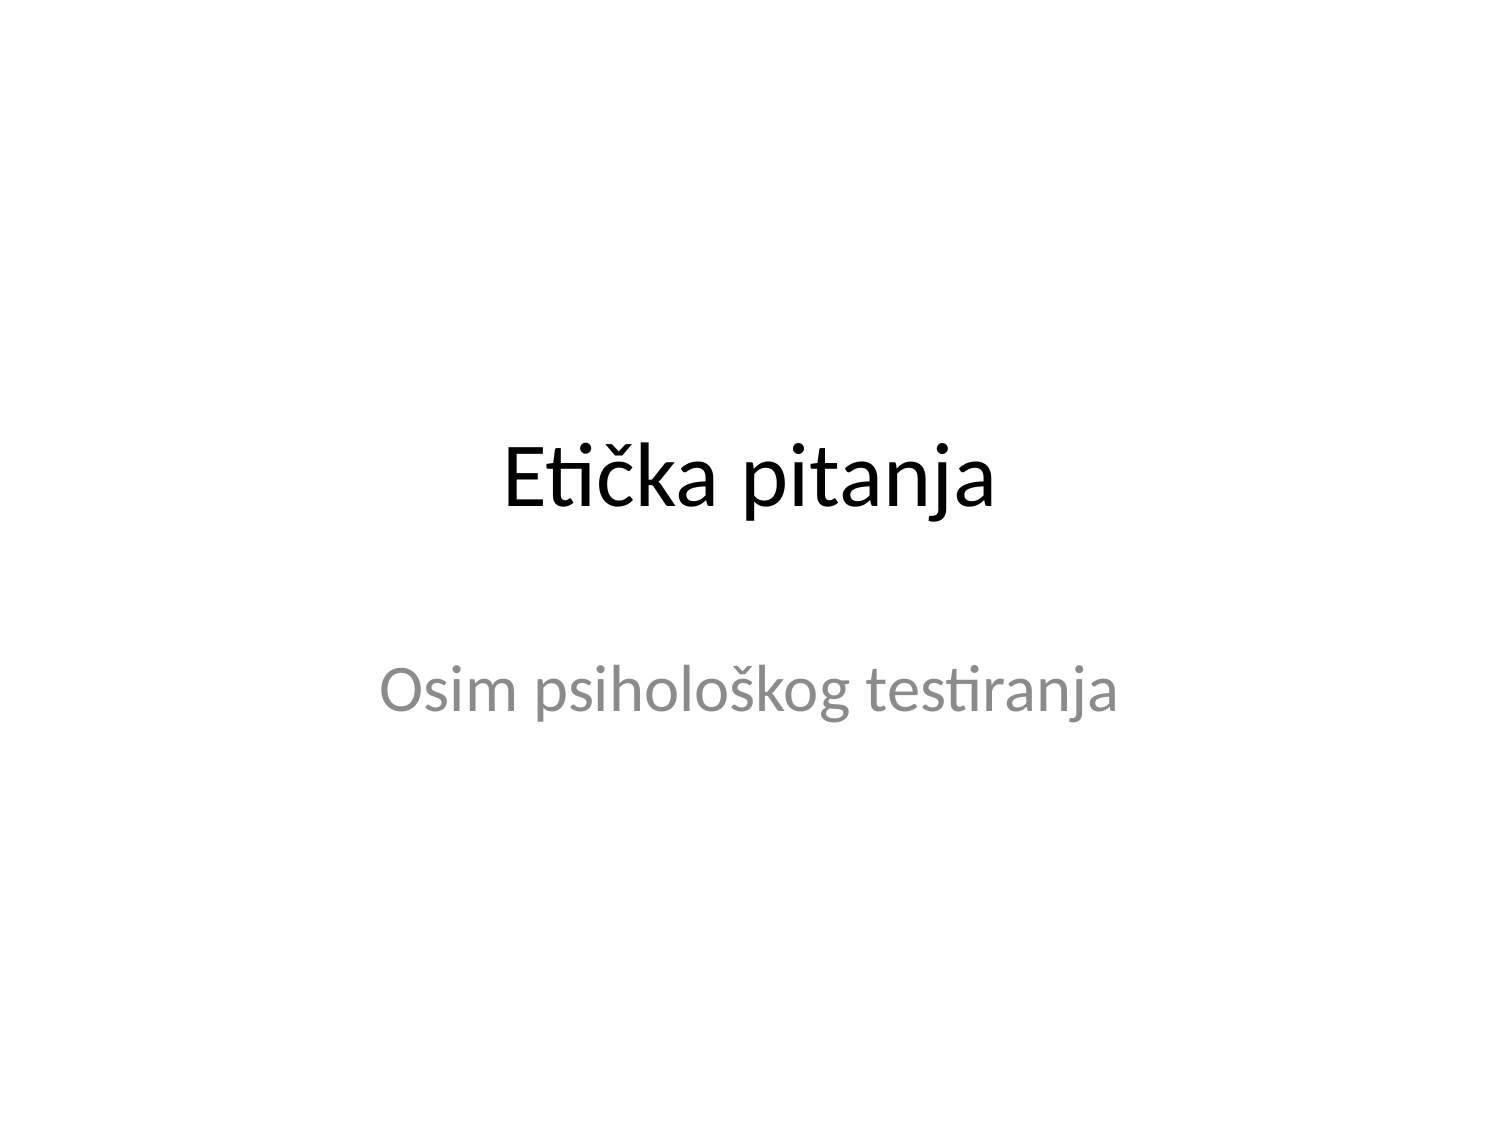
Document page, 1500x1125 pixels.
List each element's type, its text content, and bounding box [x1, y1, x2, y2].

subtitle Osim psihološkog testiranja [225, 637, 1275, 925]
title Etička pitanja [112, 349, 1388, 591]
